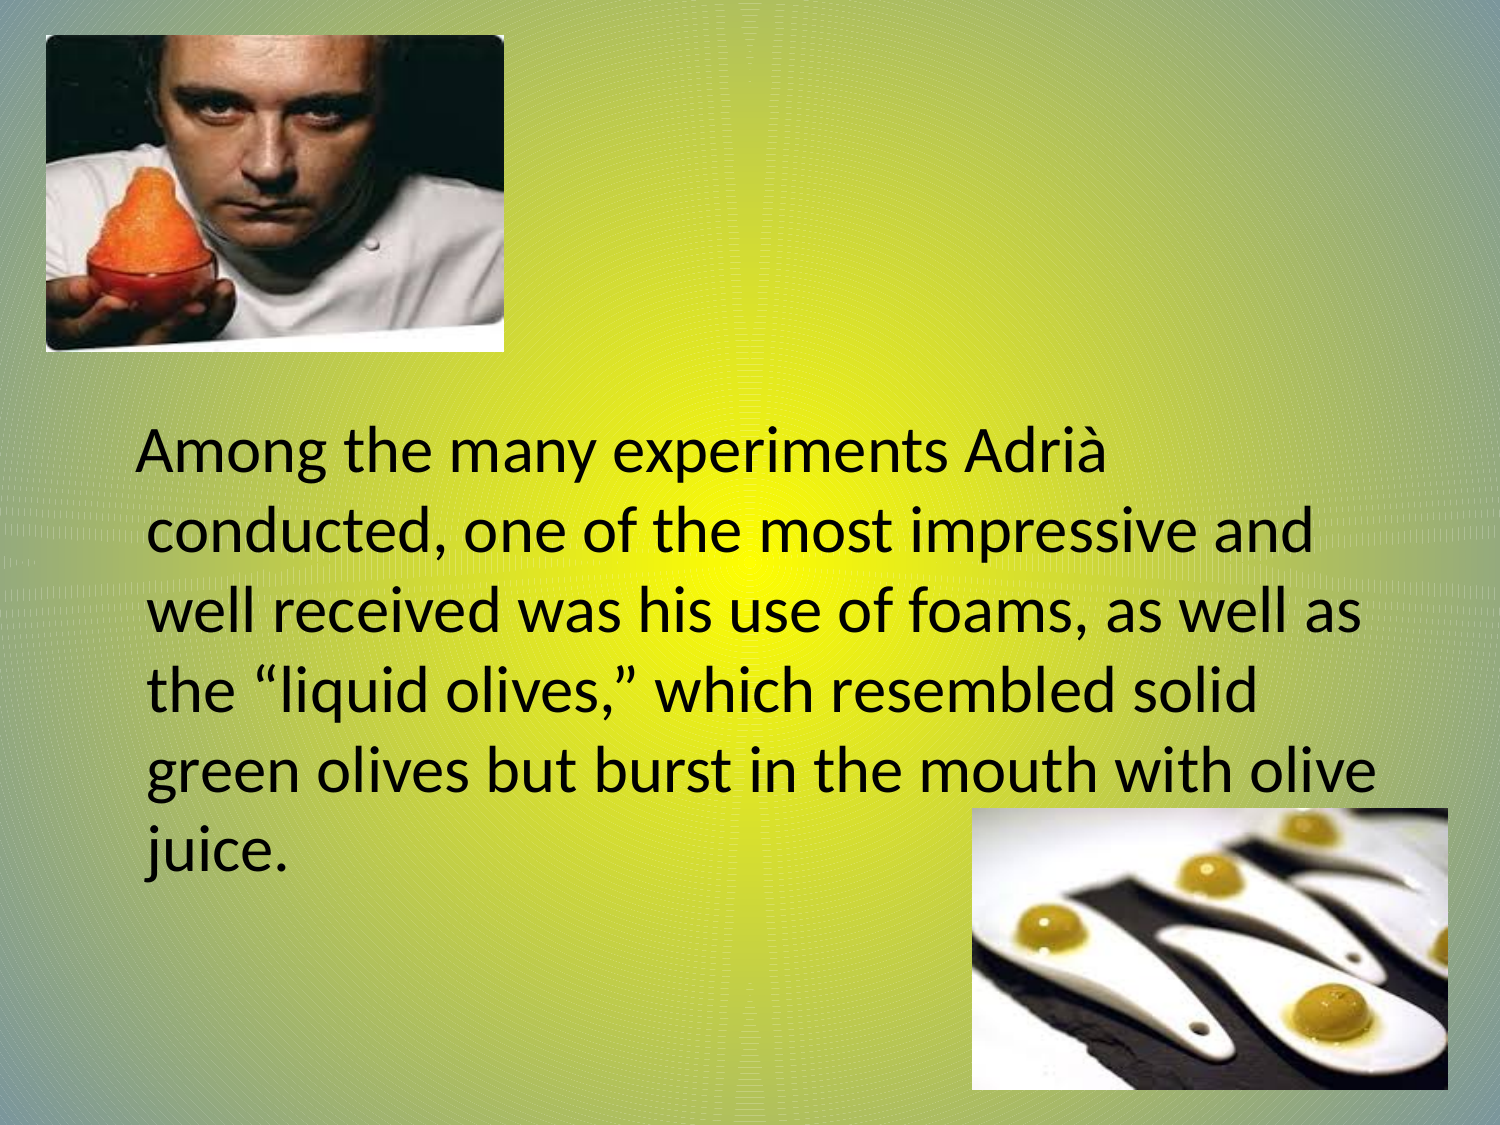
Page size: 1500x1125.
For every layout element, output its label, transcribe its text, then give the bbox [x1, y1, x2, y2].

list Among the many experiments Adrià conducted, one of the most impressive and well received was his use of foams, as well as the “liquid olives,” which resembled solid green olives but burst in the mouth with olive juice. [75, 304, 1425, 1005]
picture [46, 34, 505, 352]
picture [972, 808, 1448, 1091]
